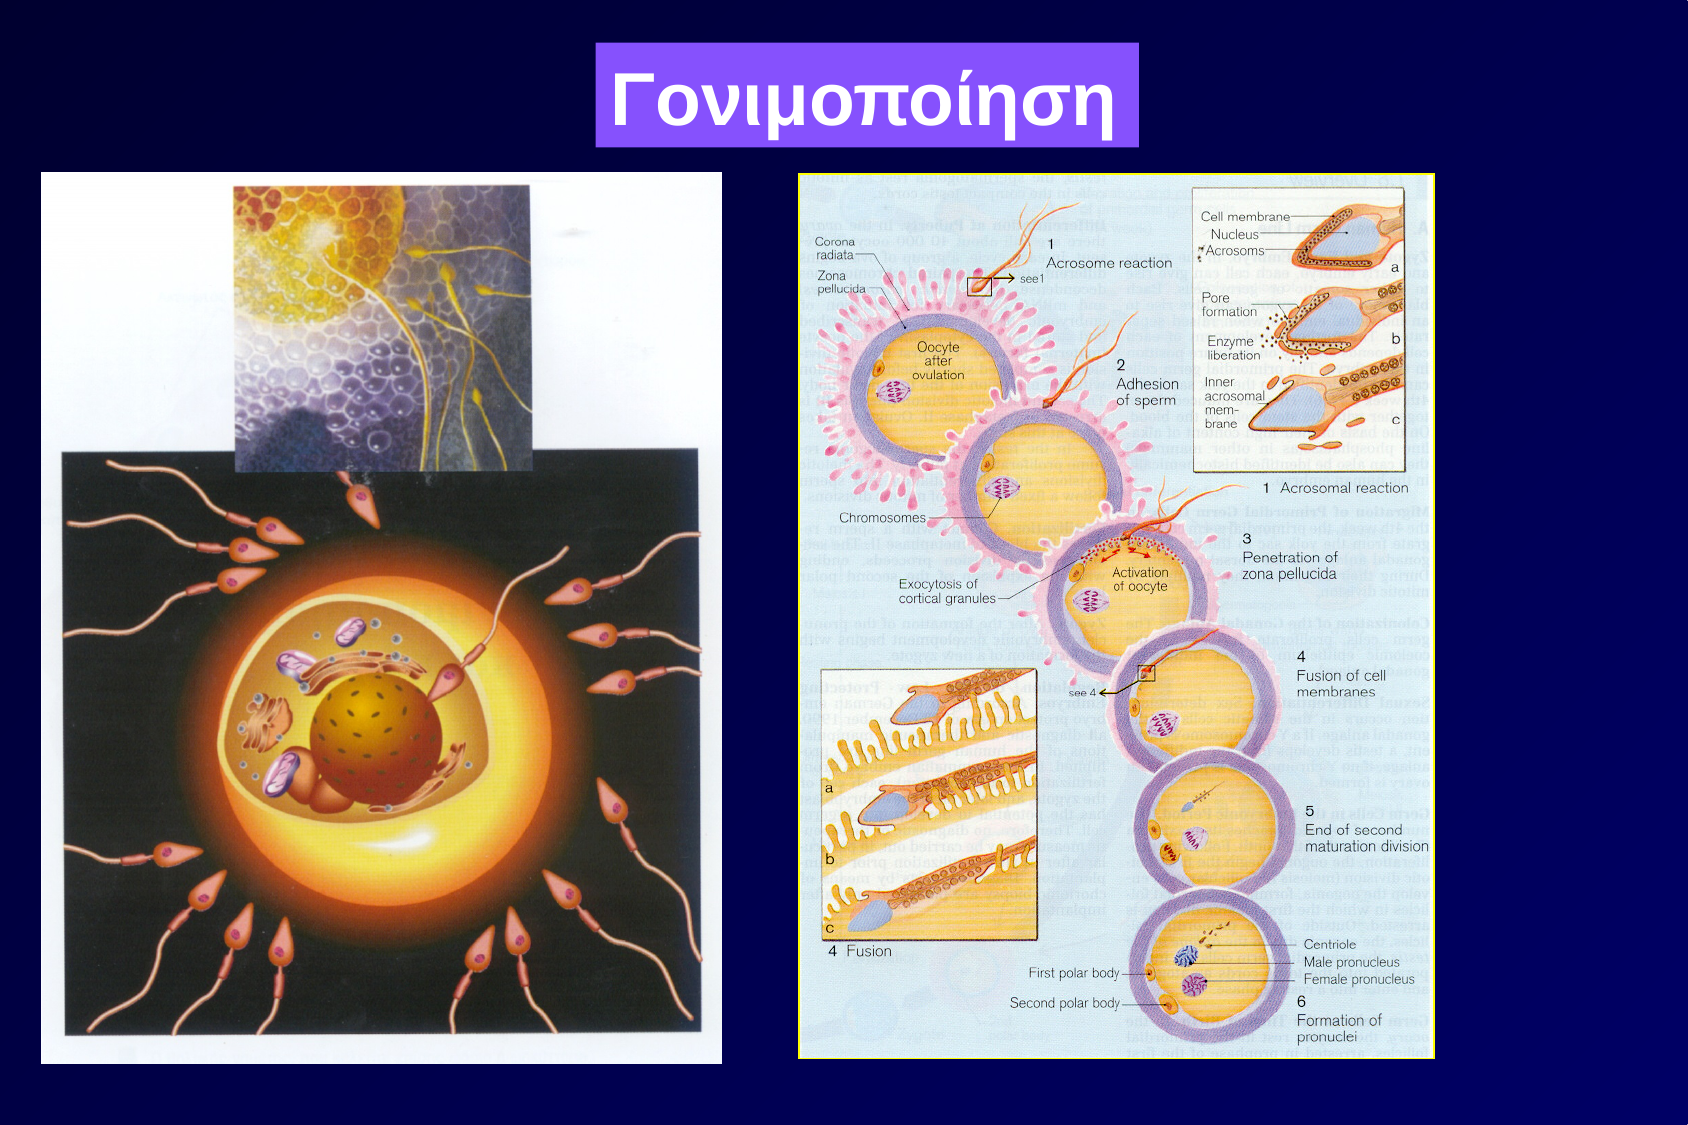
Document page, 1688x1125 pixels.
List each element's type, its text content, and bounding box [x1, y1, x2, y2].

picture [799, 174, 1434, 1058]
picture [40, 172, 722, 1065]
text_box Γονιμοποίηση [595, 42, 1139, 148]
